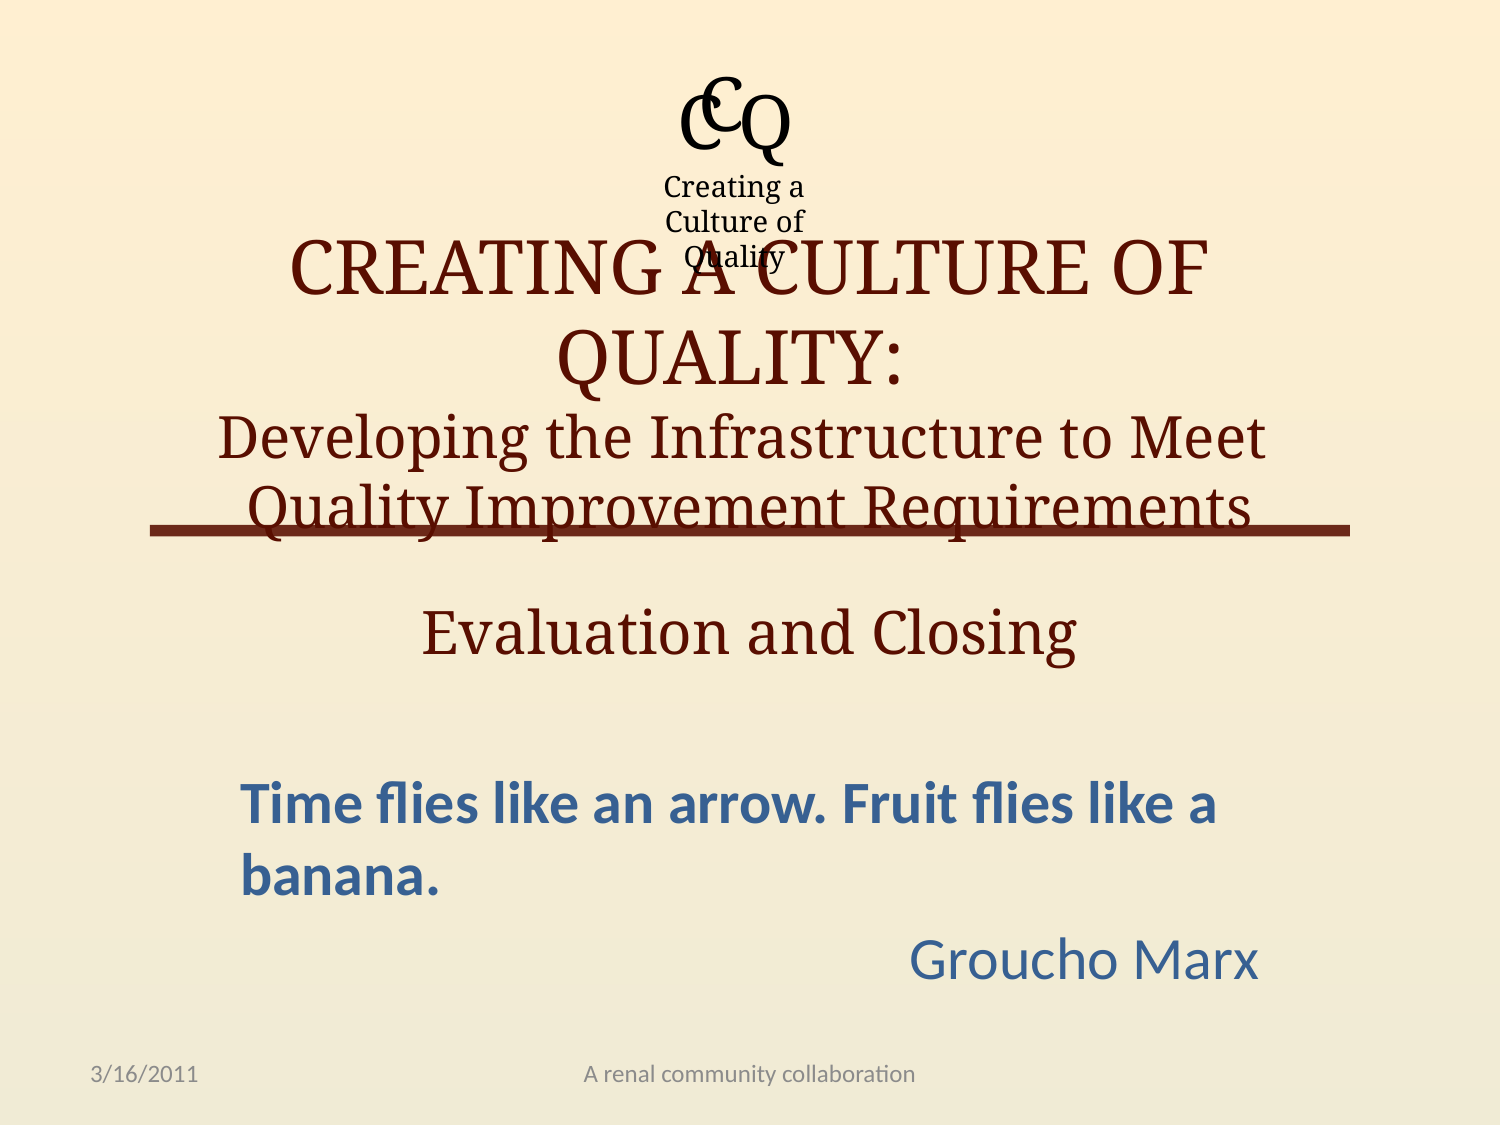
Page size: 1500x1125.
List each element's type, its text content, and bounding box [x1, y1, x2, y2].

text_box [149, 524, 1350, 537]
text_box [612, 50, 857, 257]
title Creating a Culture of Quality: Developing the Infrastructure to Meet Quality Improvement Requirements [112, 349, 1388, 591]
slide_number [75, 1042, 425, 1103]
footer A renal community collaboration [512, 1042, 988, 1103]
subtitle Evaluation and Closing Time flies like an arrow. Fruit flies like a banana. Groucho Marx [225, 587, 1275, 1000]
